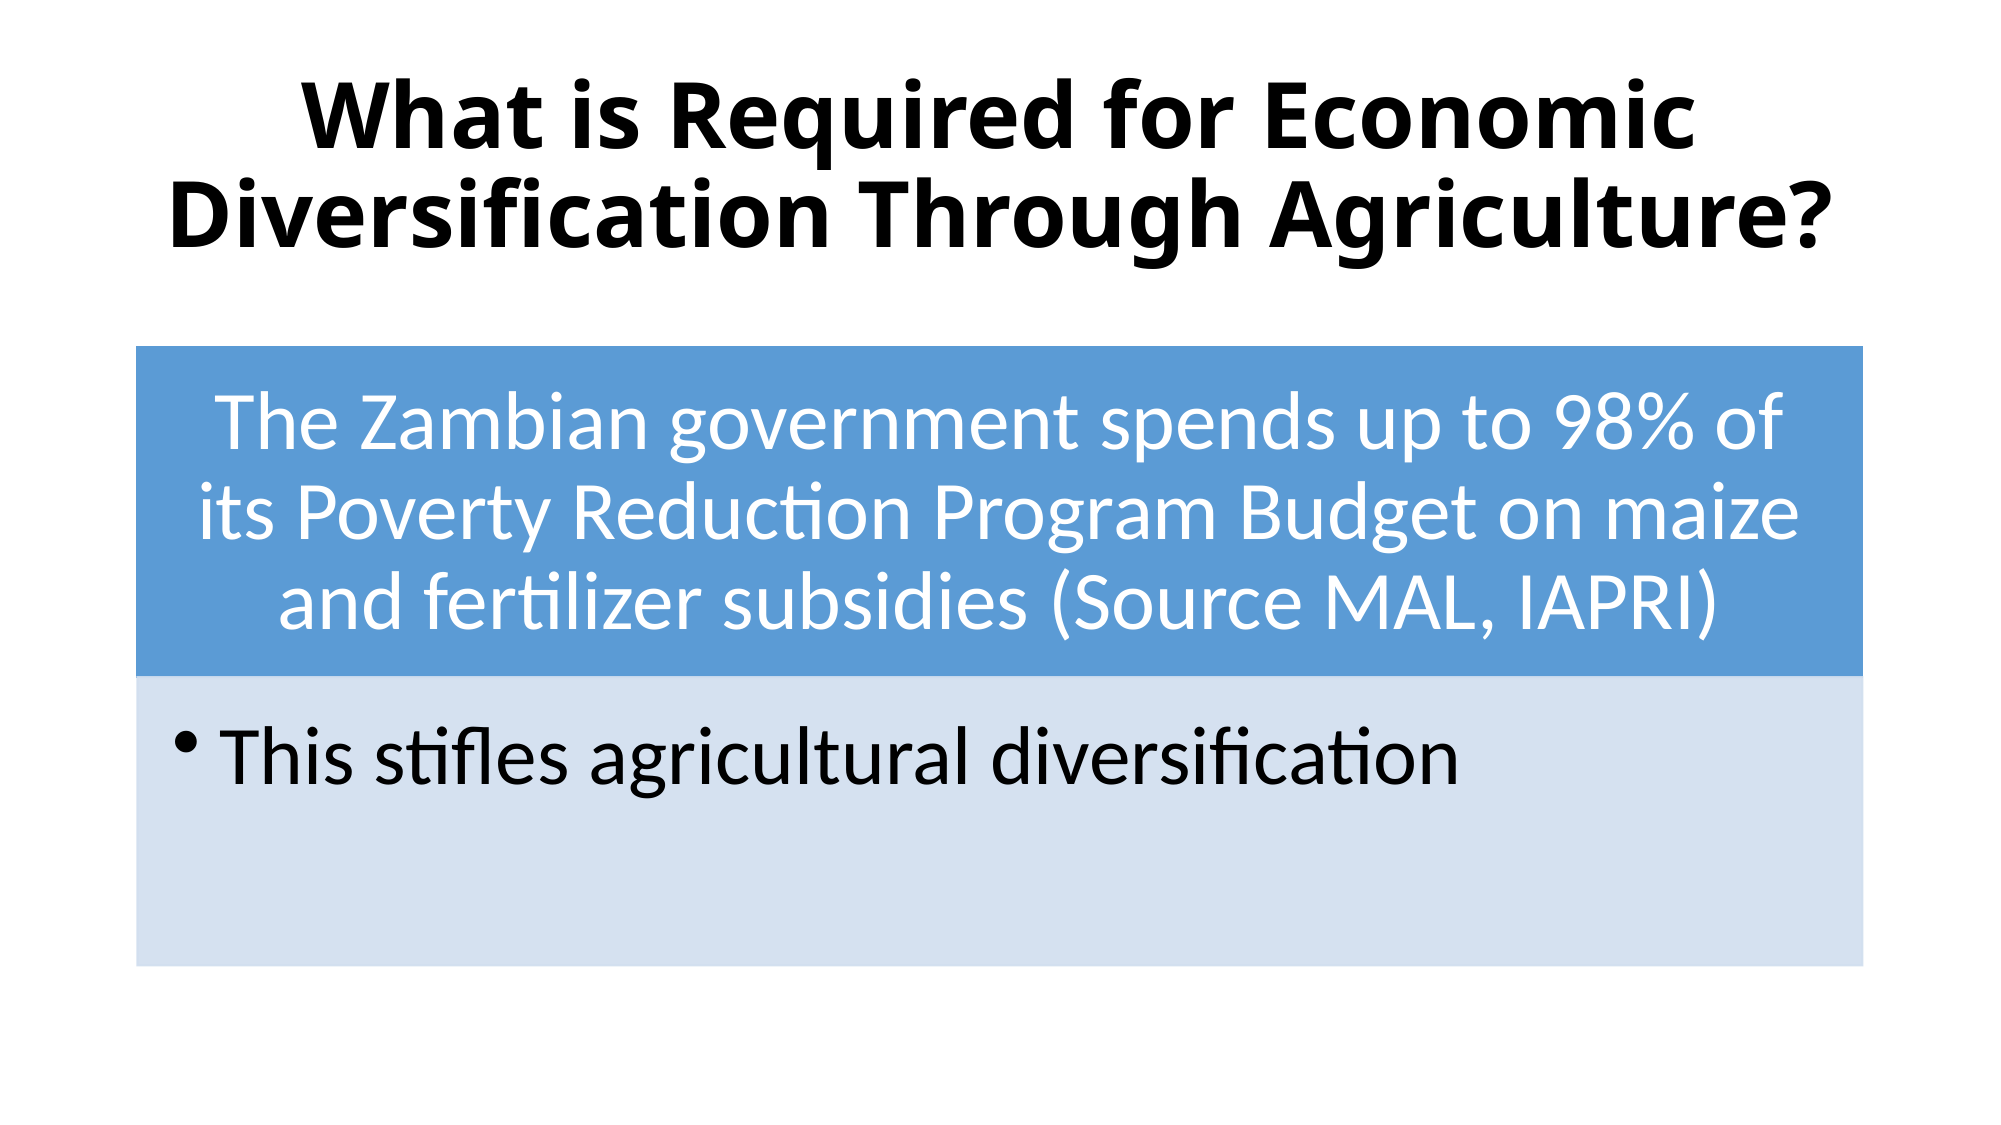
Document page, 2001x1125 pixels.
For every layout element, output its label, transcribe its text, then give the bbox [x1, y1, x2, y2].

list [137, 299, 1863, 1014]
title What is Required for Economic Diversification Through Agriculture? [137, 59, 1863, 278]
